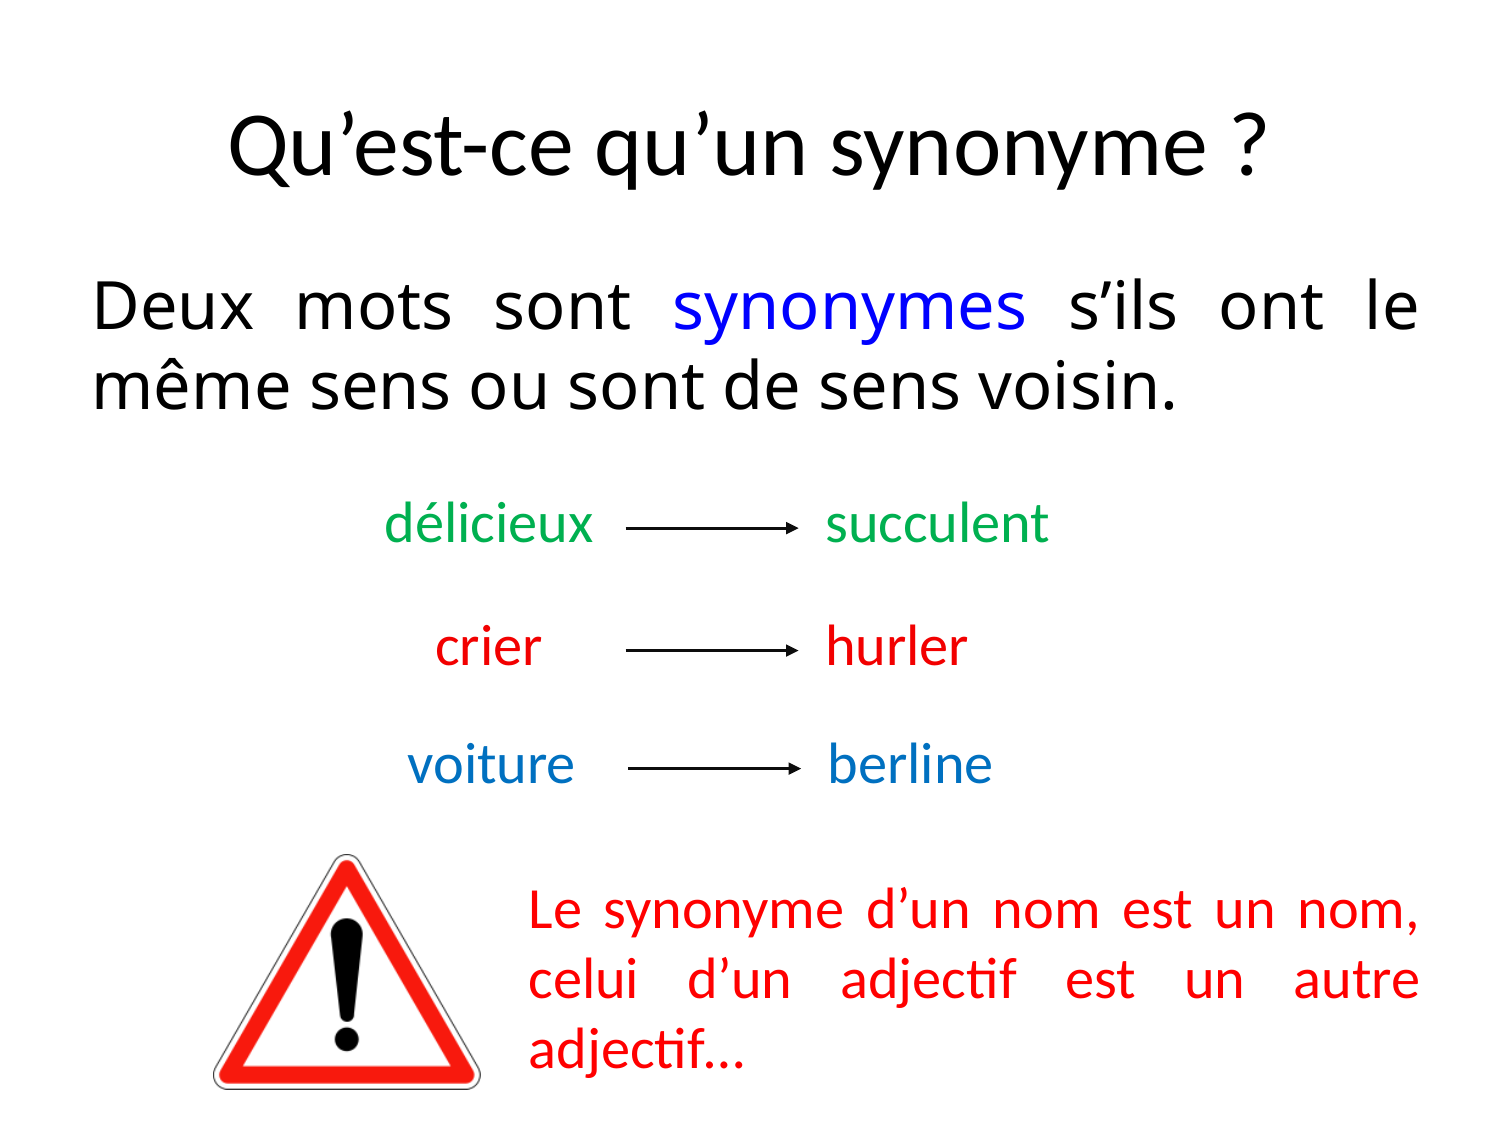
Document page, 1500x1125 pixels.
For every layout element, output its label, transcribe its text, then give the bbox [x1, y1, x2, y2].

text_box crier [322, 599, 657, 693]
text_box délicieux [322, 476, 657, 570]
text_box berline [813, 717, 1131, 803]
text_box Deux mots sont synonymes s’ils ont le même sens ou sont de sens voisin. [76, 255, 1436, 430]
text_box succulent [810, 476, 1128, 562]
text_box hurler [810, 599, 1128, 684]
title Qu’est-ce qu’un synonyme ? [75, 45, 1425, 233]
picture [212, 853, 481, 1090]
text_box voiture [324, 717, 659, 811]
text_box Le synonyme d’un nom est un nom, celui d’un adjectif est un autre adjectif… [513, 862, 1436, 1088]
